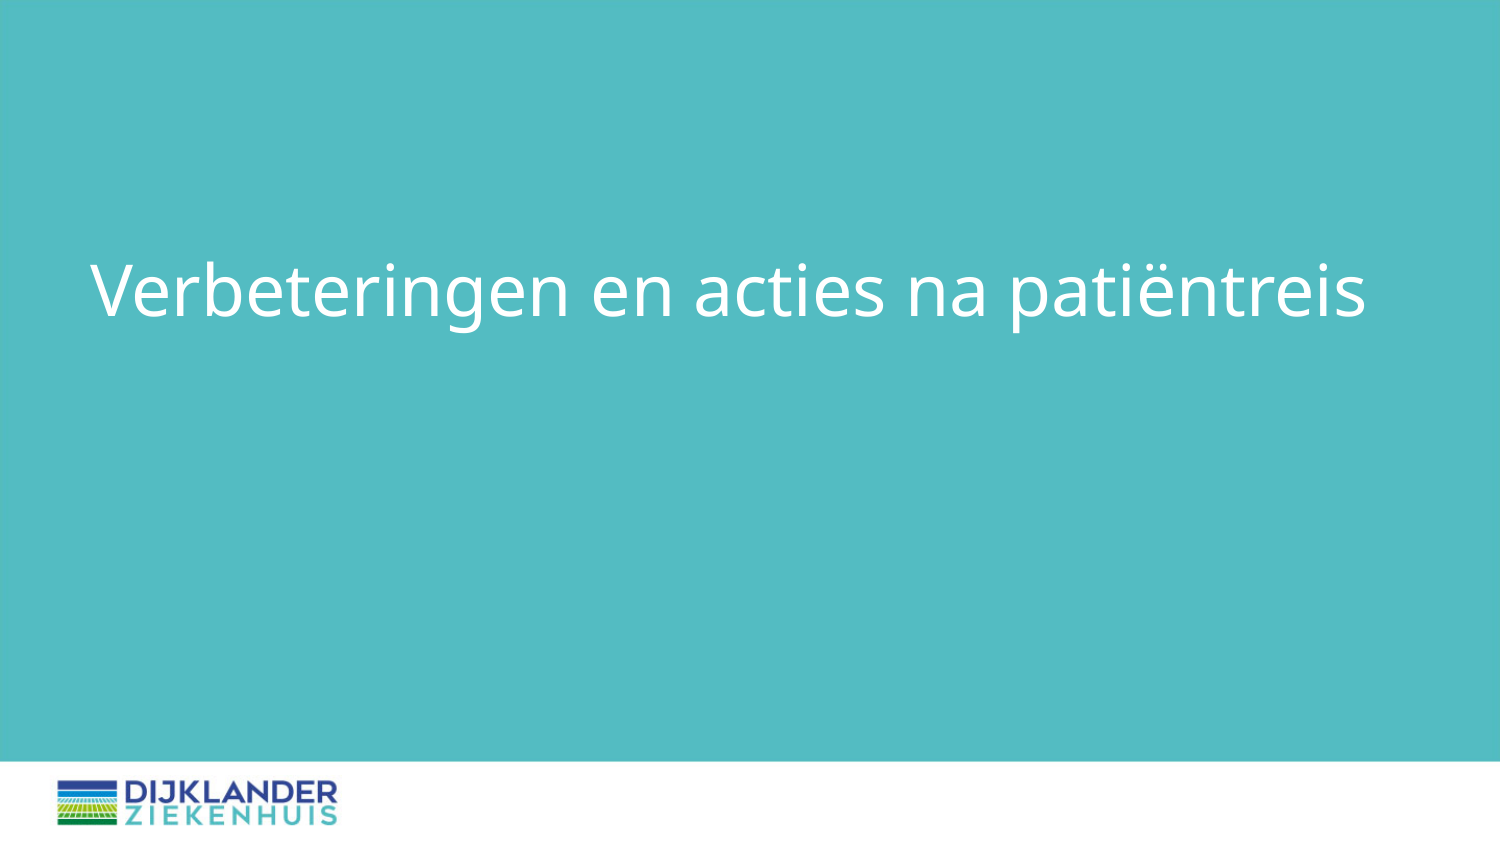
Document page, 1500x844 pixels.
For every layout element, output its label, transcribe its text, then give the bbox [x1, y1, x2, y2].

title Verbeteringen en acties na patiëntreis [75, 196, 1425, 378]
picture [0, 0, 1500, 844]
